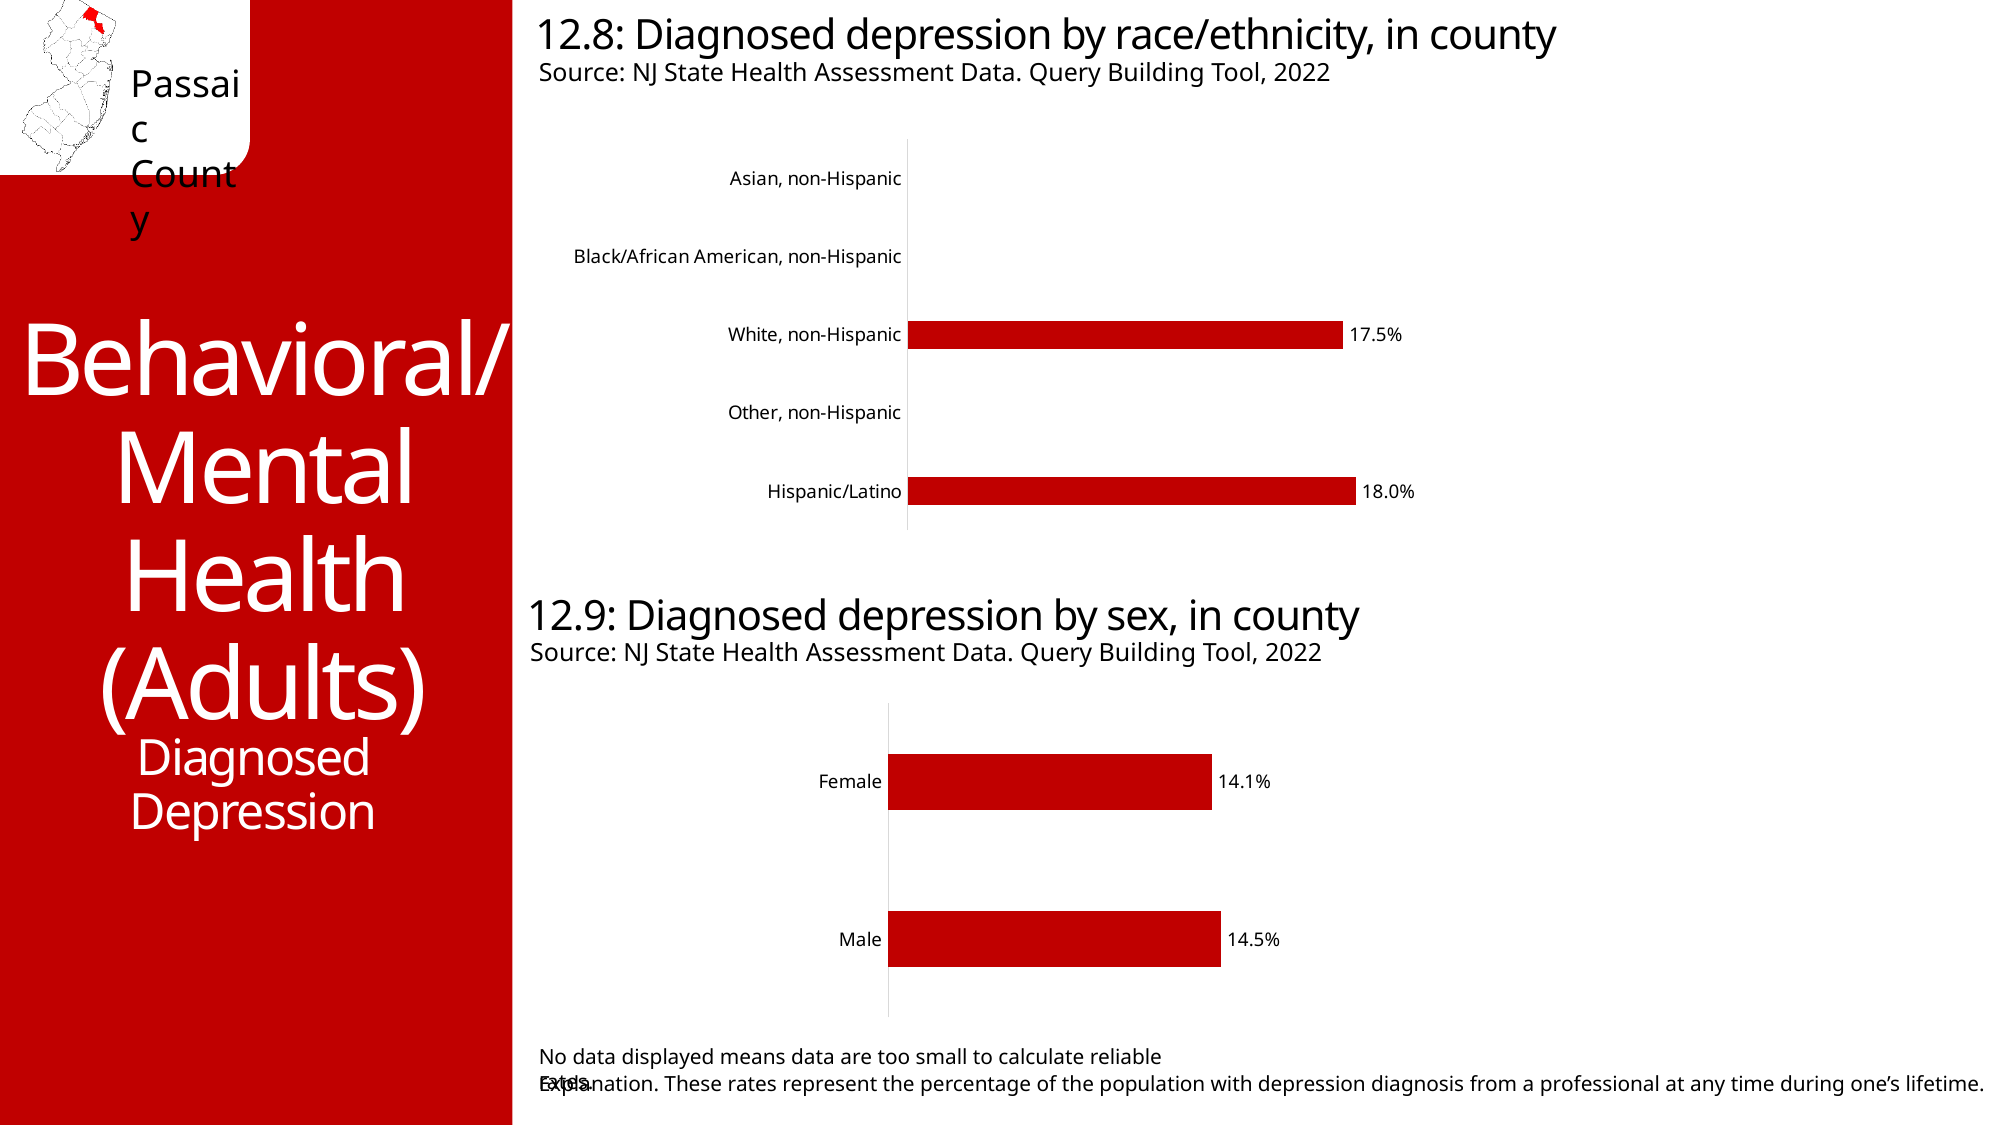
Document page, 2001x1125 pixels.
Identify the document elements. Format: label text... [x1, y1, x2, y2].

picture [22, 0, 116, 110]
text_box Source: NJ State Health Assessment Data. Query Building Tool, 2022 [523, 48, 1902, 94]
text_box No data displayed means data are too small to calculate reliable rates. [523, 1036, 1180, 1101]
chart [549, 131, 1678, 539]
text_box Behavioral/ Mental Health (Adults) [0, 110, 530, 1011]
text_box Source: NJ State Health Assessment Data. Query Building Tool, 2022 [515, 629, 1894, 675]
text_box Explanation. These rates represent the percentage of the population with depression diagnosis from a professional at any time during one’s lifetime. [523, 1046, 2000, 1121]
text_box 12.9: Diagnosed depression by sex, in county [530, 581, 1992, 647]
chart [683, 680, 1601, 1041]
text_box 12.8: Diagnosed depression by race/ethnicity, in county [520, 0, 2000, 65]
